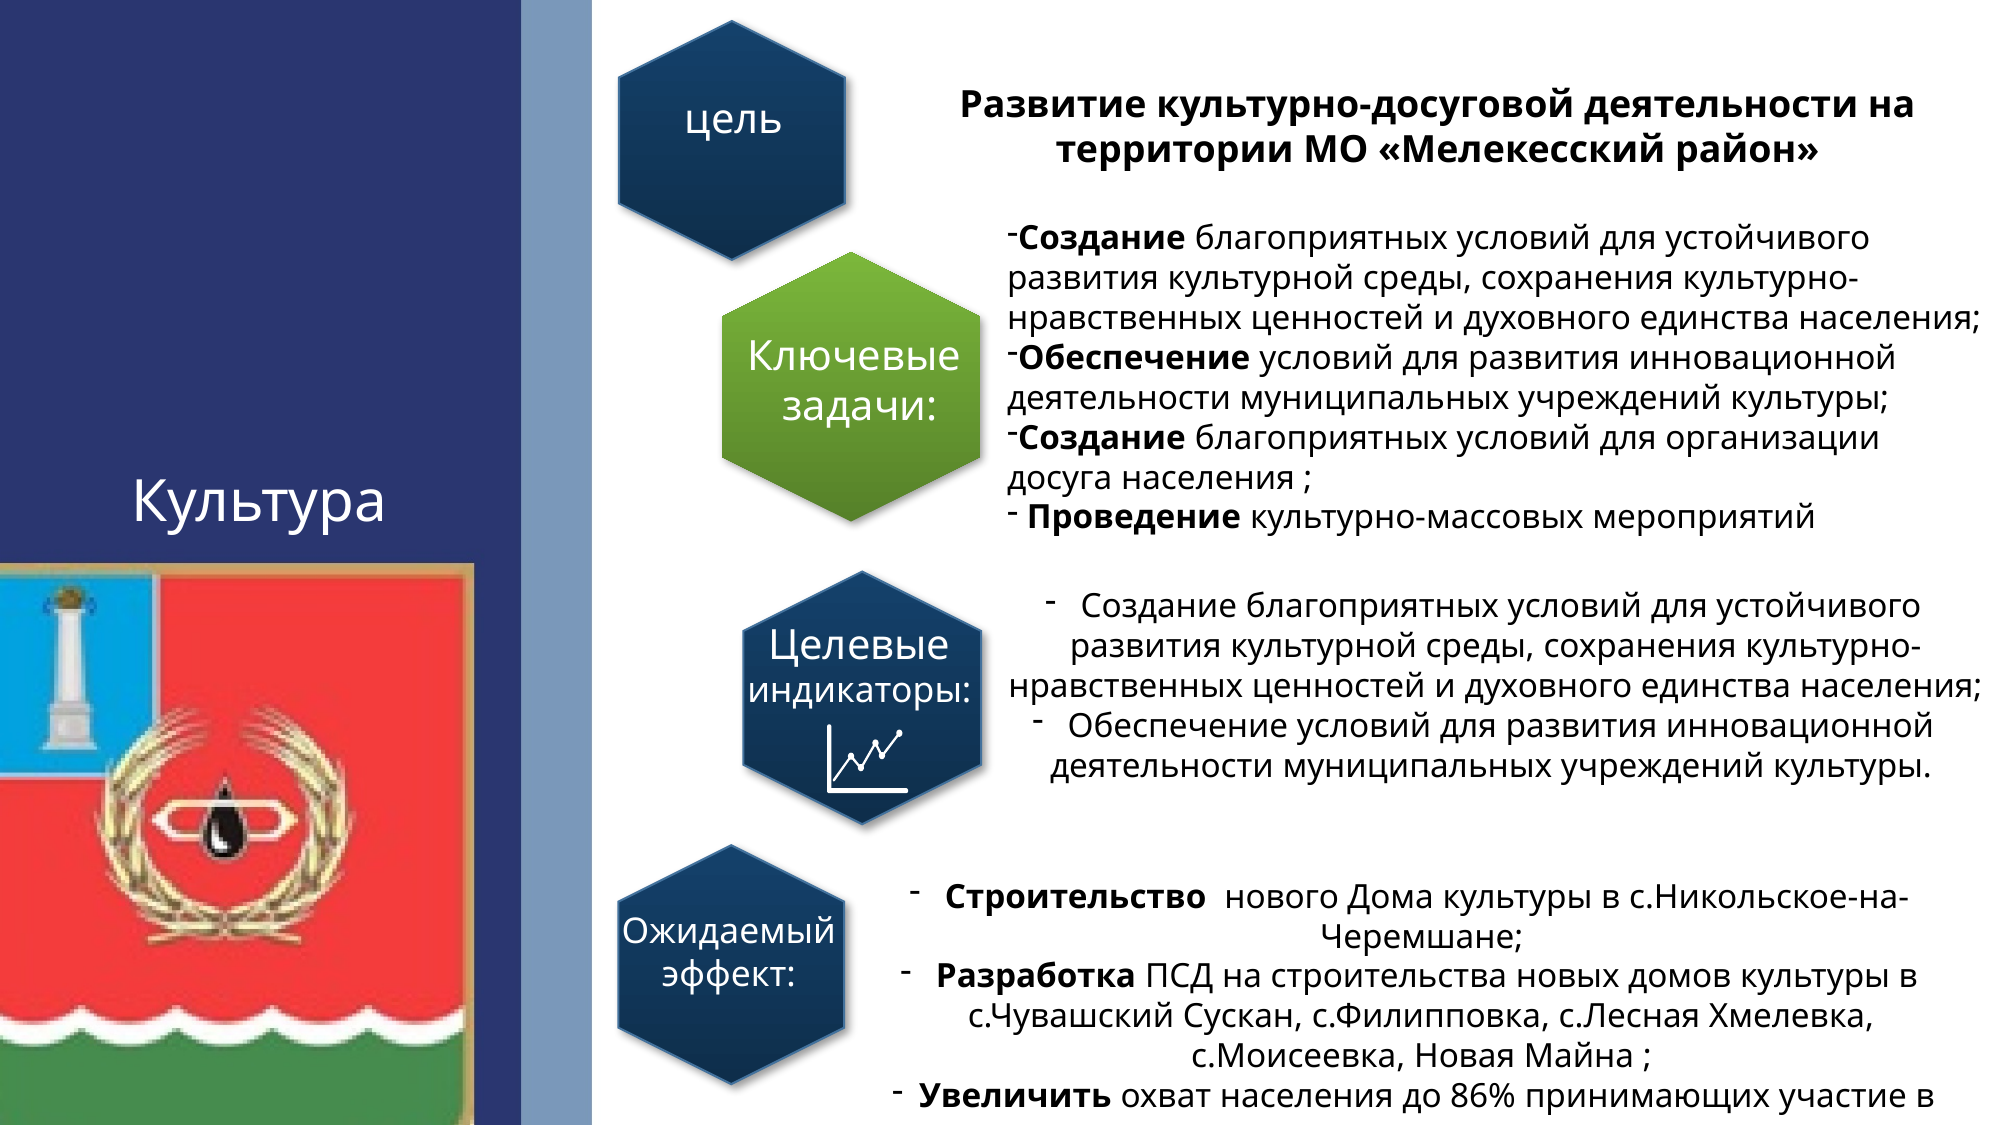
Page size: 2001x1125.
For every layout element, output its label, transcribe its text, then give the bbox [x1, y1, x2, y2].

text_box Целевые индикаторы: [726, 610, 992, 718]
text_box Создание благоприятных условий для устойчивого развития культурной среды, сохранения культурно-нравственных ценностей и духовного единства населения; Обеспечение условий для развития инновационной деятельности муниципальных учреждений культуры; Создание благоприятных условий для организации досуга населения ; Проведение культурно-массовых мероприятий [992, 208, 2000, 543]
text_box [617, 1001, 846, 1086]
text_box Создание благоприятных условий для устойчивого развития культурной среды, сохранения культурно-нравственных ценностей и духовного единства населения; Обеспечение условий для развития инновационной деятельности муниципальных учреждений культуры. [992, 576, 2000, 792]
text_box Ключевые задачи: [727, 321, 993, 437]
text_box [617, 844, 846, 901]
picture [0, 0, 2001, 1125]
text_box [827, 724, 909, 794]
title Культура [0, 455, 519, 542]
text_box Строительство нового Дома культуры в с.Никольское-на-Черемшане; Разработка ПСД на строительства новых домов культуры в с.Чувашский Сускан, с.Филипповка, с.Лесная Хмелевка, с.Моисеевка, Новая Майна ; Увеличить охват населения до 86% принимающих участие в мероприятиях. [877, 867, 1967, 1125]
text_box [783, 570, 942, 610]
text_box Развитие культурно-досуговой деятельности на территории МО «Мелекесский район» [875, 72, 2000, 177]
text_box [742, 718, 983, 826]
text_box [720, 251, 982, 523]
text_box [617, 150, 846, 262]
text_box цель [596, 84, 873, 150]
text_box [617, 19, 846, 84]
text_box Ожидаемый эффект: [596, 901, 862, 1001]
